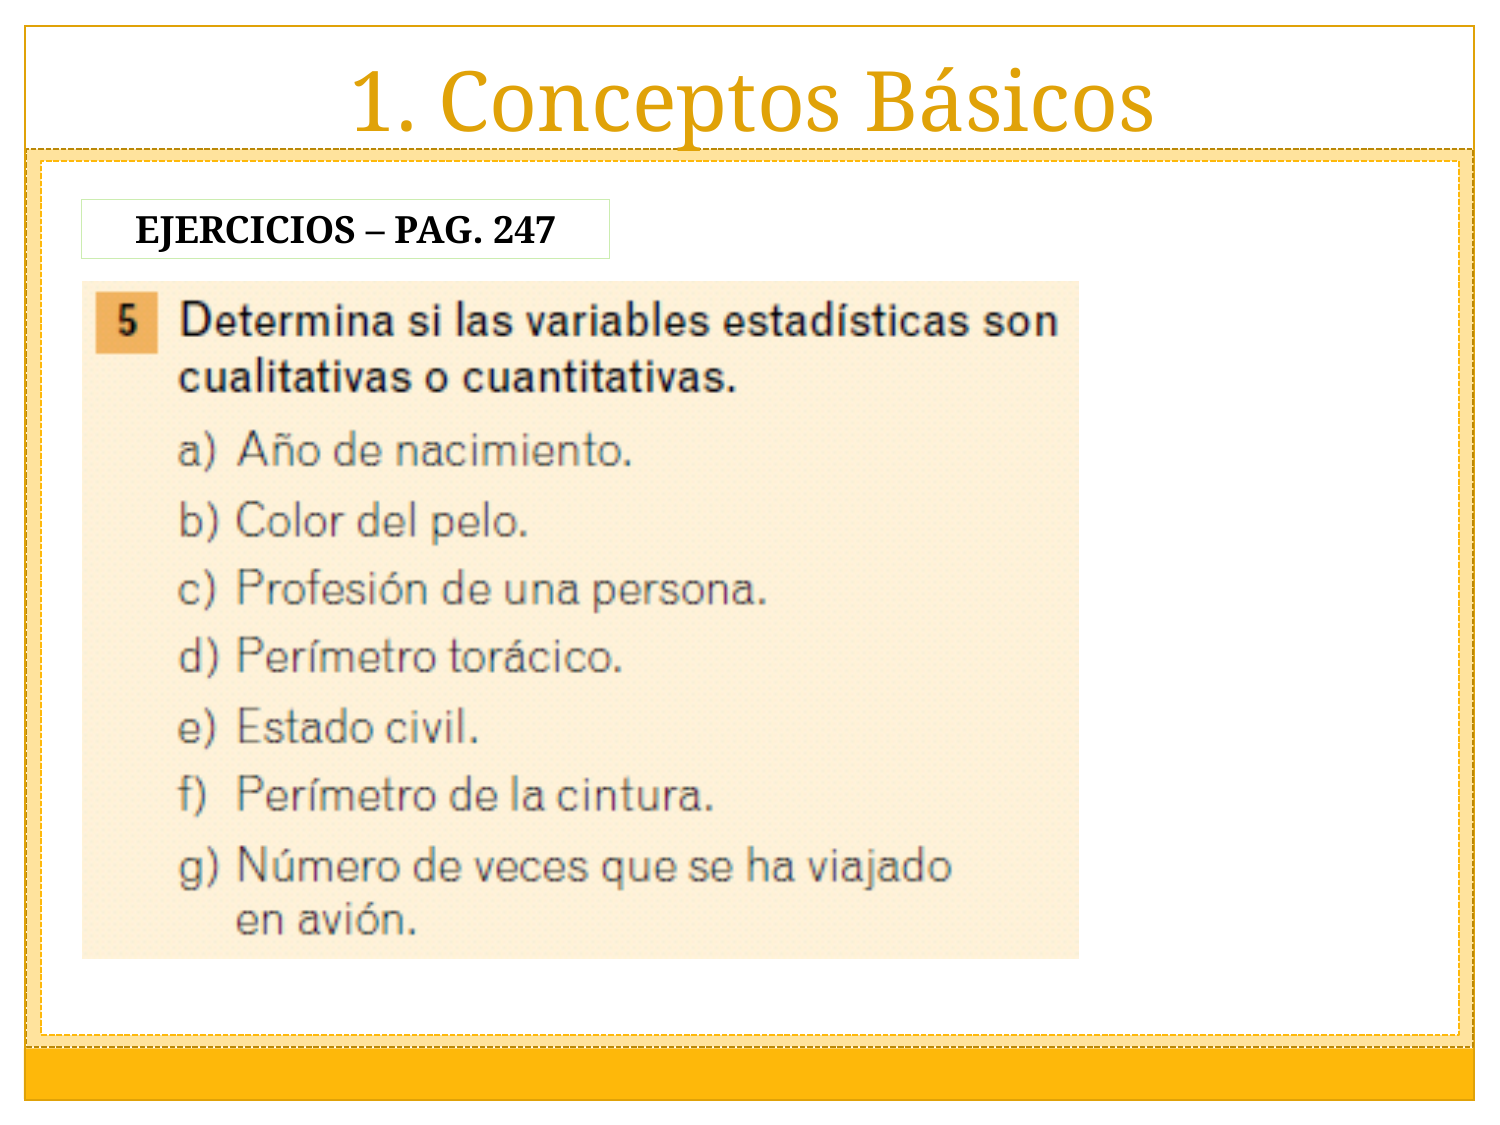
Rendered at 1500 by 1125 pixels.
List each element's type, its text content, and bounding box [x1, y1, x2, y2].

picture [81, 280, 1079, 960]
text_box EJERCICIOS – PAG. 247 [81, 199, 610, 259]
title 1. Conceptos Básicos [53, 30, 1454, 156]
